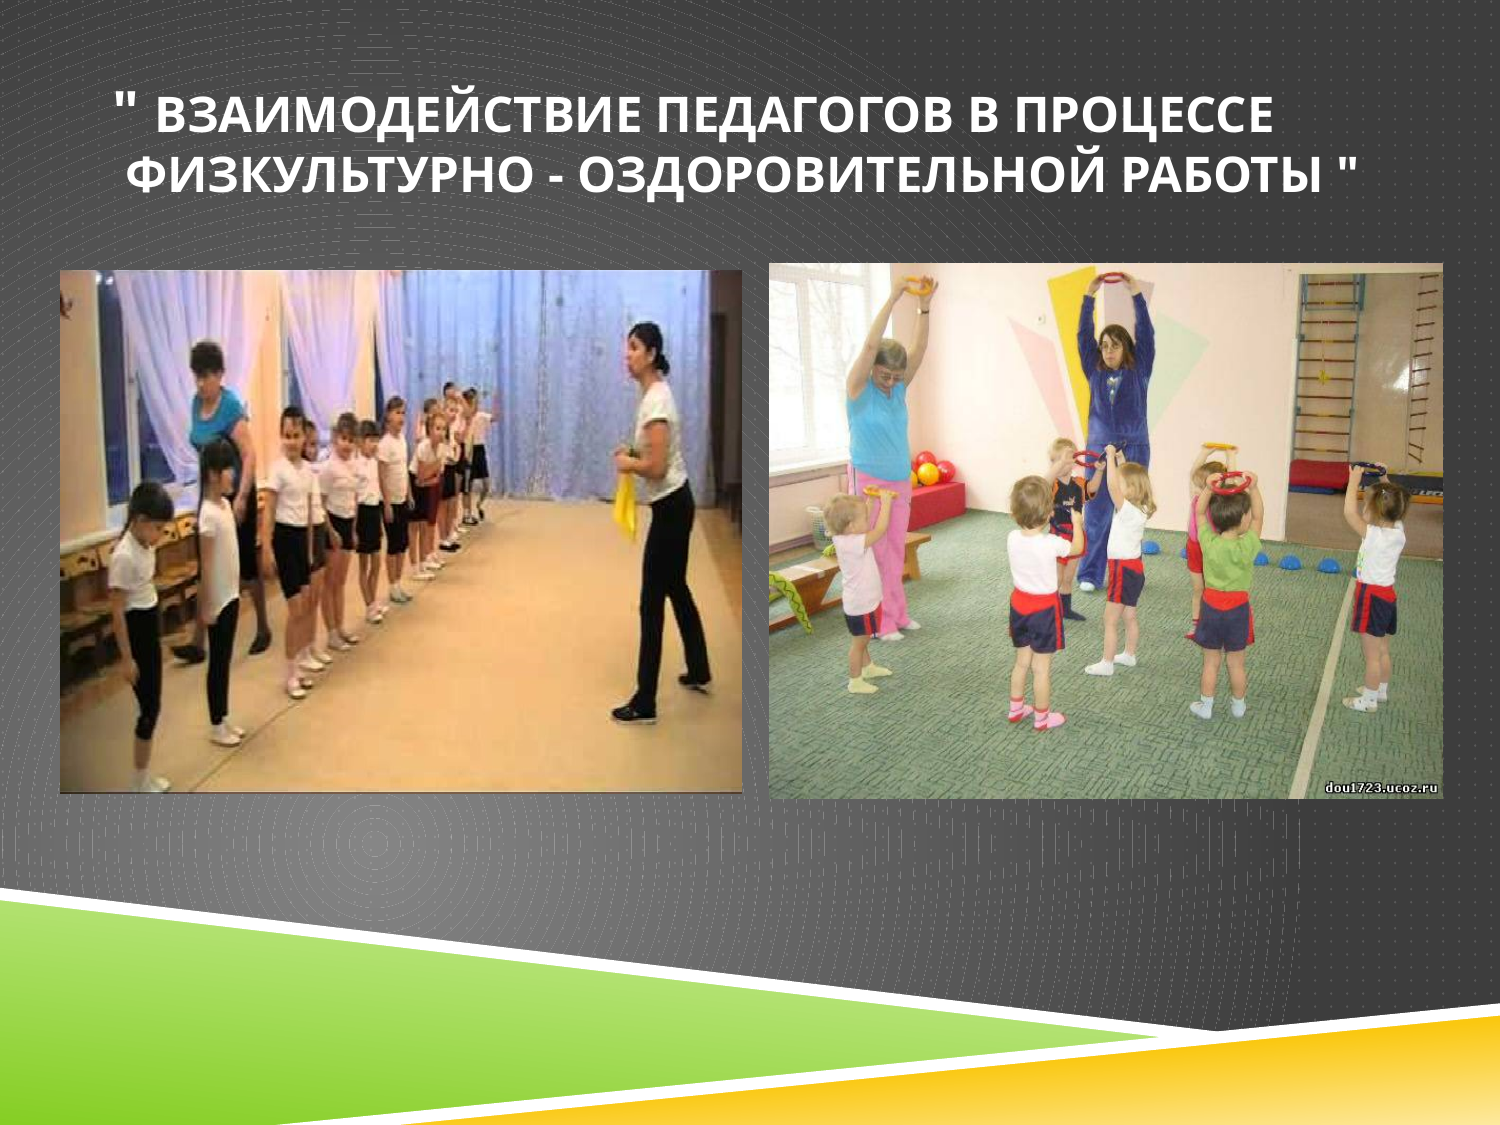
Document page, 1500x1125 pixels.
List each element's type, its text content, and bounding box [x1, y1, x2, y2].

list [768, 262, 1443, 800]
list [59, 270, 742, 794]
title " Взаимодействие педагогов в процессе физкультурно - оздоровительной работы " [112, 45, 1388, 233]
